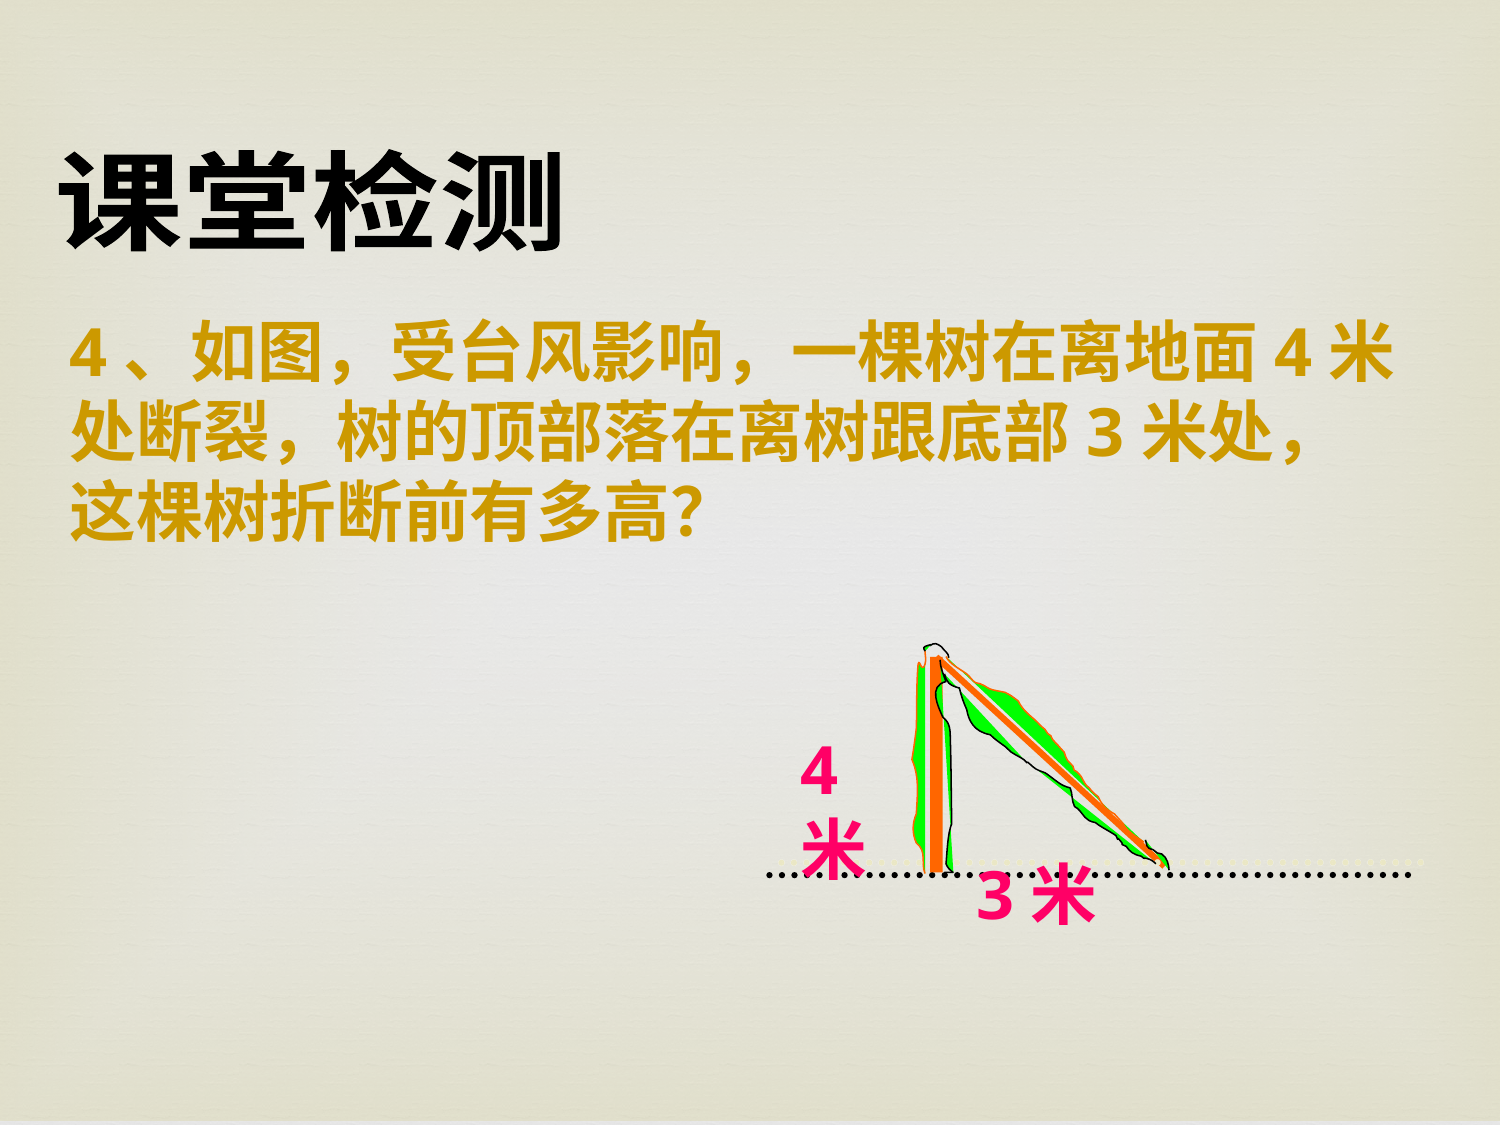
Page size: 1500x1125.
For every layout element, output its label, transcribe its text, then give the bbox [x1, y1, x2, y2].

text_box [768, 641, 1420, 942]
text_box 4、如图，受台风影响，一棵树在离地面4米处断裂，树的顶部落在离树跟底部3米处，这棵树折断前有多高？ [54, 302, 1414, 558]
